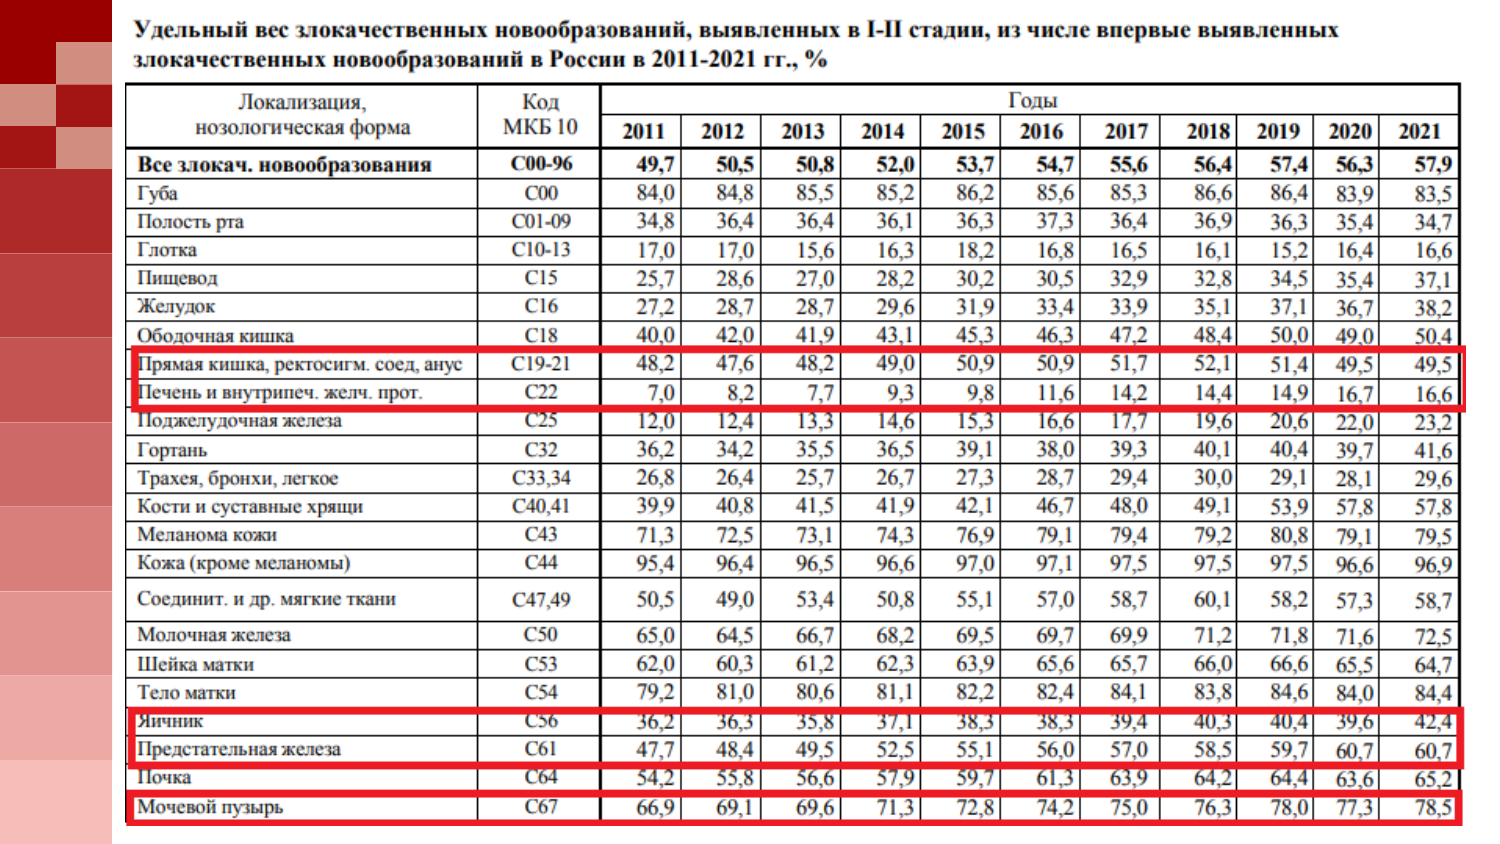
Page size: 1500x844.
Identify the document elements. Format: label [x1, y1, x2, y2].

picture [125, 17, 1466, 827]
